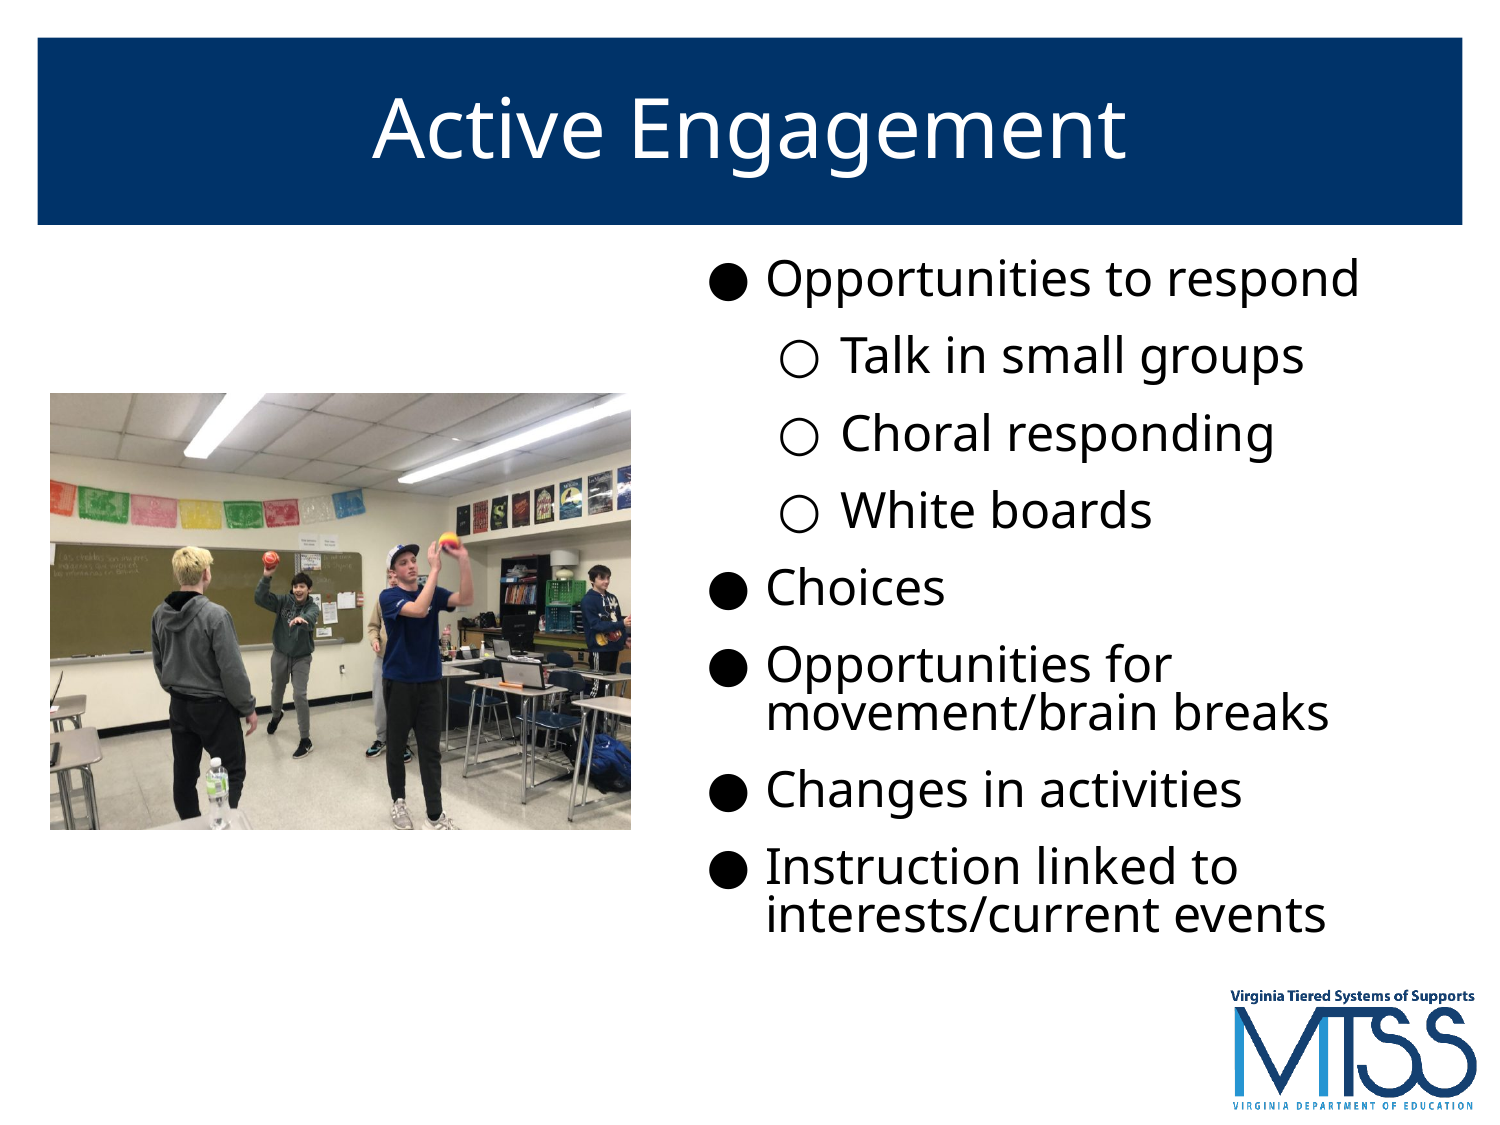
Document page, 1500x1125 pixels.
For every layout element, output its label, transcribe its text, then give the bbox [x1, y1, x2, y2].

picture [49, 393, 632, 830]
list Opportunities to respond Talk in small groups Choral responding White boards Choices Opportunities for movement/brain breaks Changes in activities Instruction linked to interests/current events [75, 250, 1463, 1001]
picture [1224, 985, 1481, 1115]
title Active Engagement [37, 37, 1463, 225]
